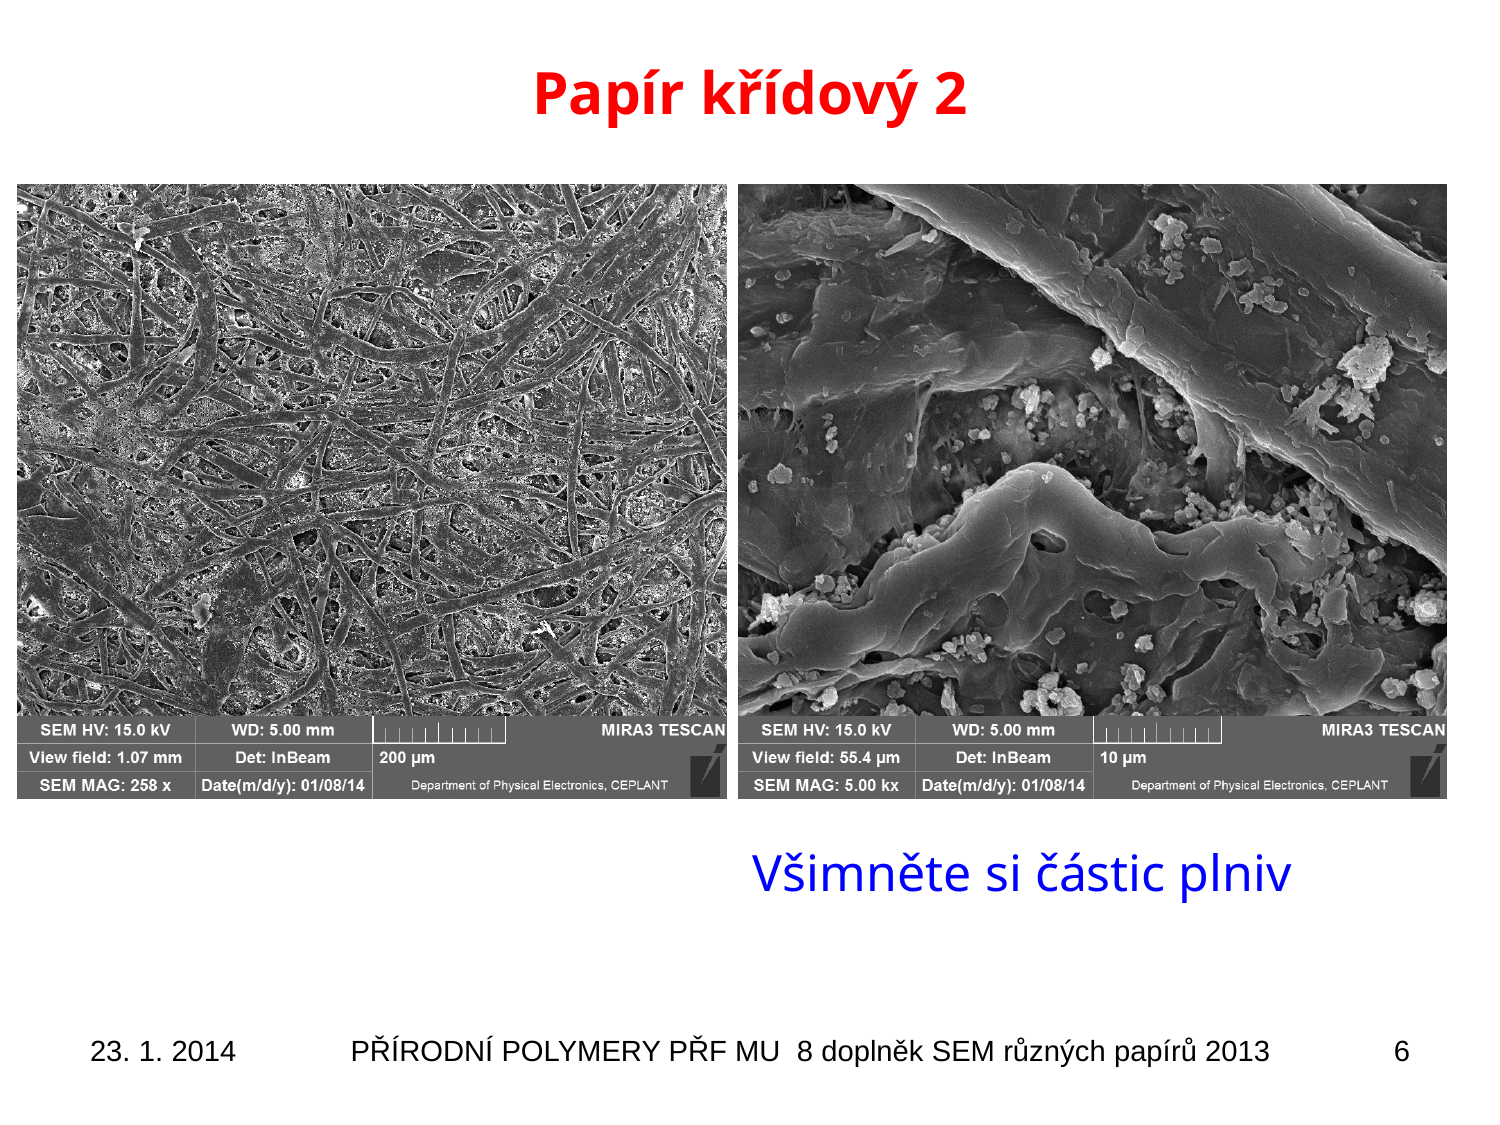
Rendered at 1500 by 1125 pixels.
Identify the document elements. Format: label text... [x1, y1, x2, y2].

slide_number 23. 1. 2014 [74, 1024, 277, 1103]
picture [737, 184, 1447, 799]
text_box Všimněte si částic plniv [738, 834, 1459, 909]
footer PŘÍRODNÍ POLYMERY PŘF MU 8 doplněk SEM různých papírů 2013 [277, 1024, 1074, 1103]
slide_number 6 [1074, 1024, 1426, 1103]
title Papír křídový 2 [74, 44, 1426, 138]
picture [17, 183, 727, 799]
